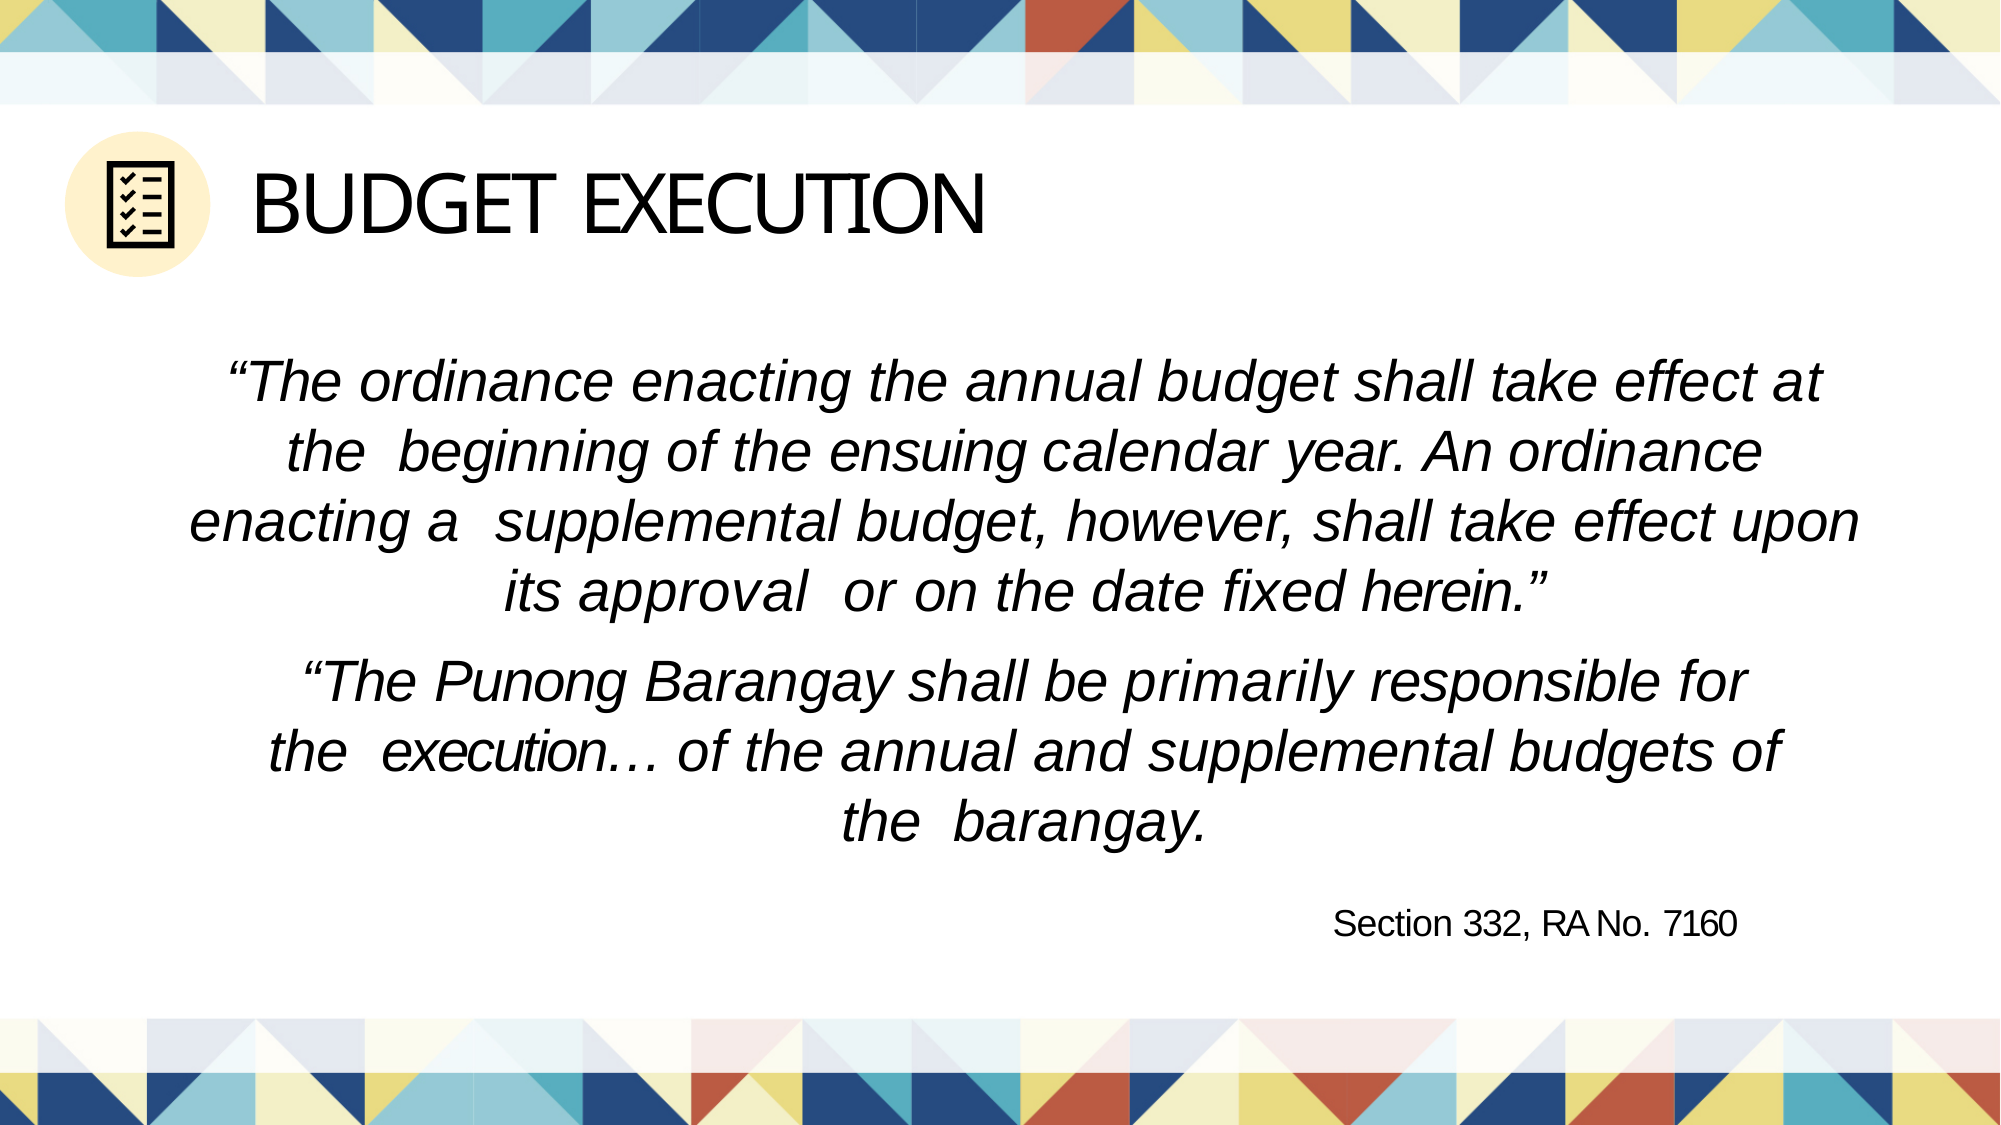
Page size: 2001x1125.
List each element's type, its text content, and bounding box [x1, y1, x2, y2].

text_box “The ordinance enacting the annual budget shall take effect at the beginning of the ensuing calendar year. An ordinance enacting a supplemental budget, however, shall take effect upon its approval or on the date ﬁxed herein.” “The Punong Barangay shall be primarily responsible for the execution… of the annual and supplemental budgets of the barangay. Section 332, RA No. 7160 [186, 341, 1864, 944]
title BUDGET EXECUTION [247, 104, 1125, 295]
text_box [64, 131, 211, 278]
picture [0, 0, 2001, 1125]
